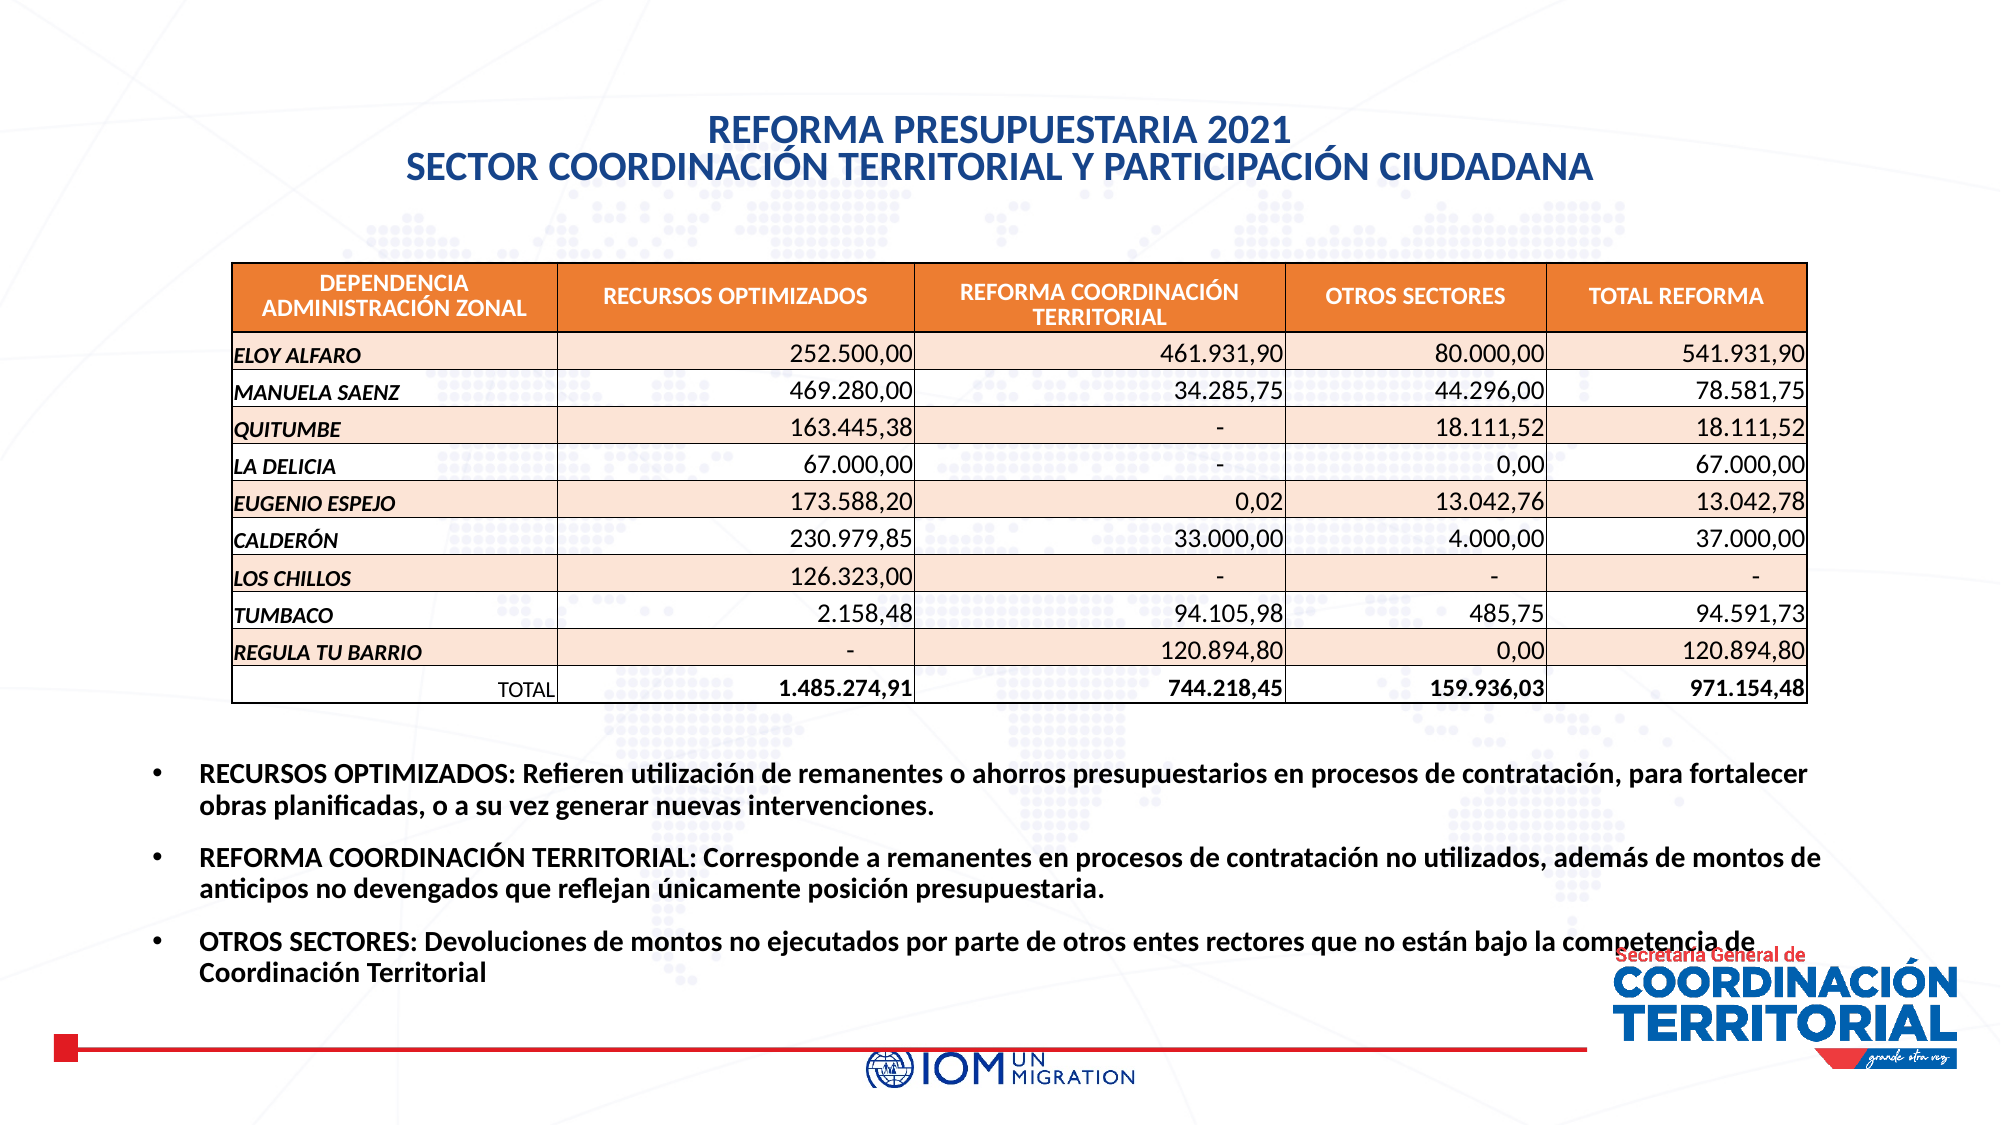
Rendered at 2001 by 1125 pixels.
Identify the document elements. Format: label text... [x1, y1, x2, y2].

table_cell 2.158,48 [558, 592, 914, 628]
table_header OTROS SECTORES [1286, 264, 1546, 331]
table_cell 461.931,90 [915, 333, 1285, 369]
table_cell 159.936,03 [1286, 666, 1546, 702]
table_header TOTAL REFORMA [1547, 264, 1806, 331]
table_header DEPENDENCIA ADMINISTRACIÓN ZONAL [233, 264, 557, 331]
table_cell 744.218,45 [915, 666, 1285, 702]
list RECURSOS OPTIMIZADOS: Refieren utilización de remanentes o ahorros presupuestarios en procesos de contratación, para fortalecer obras planificadas, o a su vez generar nuevas intervenciones. REFORMA COORDINACIÓN TERRITORIAL: Corresponde a remanentes en procesos de contratación no utilizados, además de montos de anticipos no devengados que reflejan únicamente posición presupuestaria. OTROS SECTORES: Devoluciones de montos no ejecutados por parte de otros entes rectores que no están bajo la competencia de Coordinación Territorial [137, 277, 1868, 999]
title REFORMA PRESUPUESTARIA 2021 SECTOR COORDINACIÓN TERRITORIAL Y PARTICIPACIÓN CIUDADANA [137, 59, 1863, 242]
table_cell 173.588,20 [558, 481, 914, 517]
table_cell 126.323,00 [558, 555, 914, 591]
table_cell 541.931,90 [1547, 333, 1806, 369]
table_cell 18.111,52 [1547, 407, 1806, 443]
table_cell LOS CHILLOS [233, 555, 557, 591]
table_cell 230.979,85 [558, 518, 914, 554]
table_cell 13.042,78 [1547, 481, 1806, 517]
picture [0, 0, 2001, 1125]
table_cell 18.111,52 [1286, 407, 1546, 443]
table_cell 34.285,75 [915, 370, 1285, 406]
table_cell 94.105,98 [915, 592, 1285, 628]
table_cell MANUELA SAENZ [233, 370, 557, 406]
table_cell TUMBACO [233, 592, 557, 628]
table_cell 44.296,00 [1286, 370, 1546, 406]
table_cell 1.485.274,91 [558, 666, 914, 702]
table_cell 78.581,75 [1547, 370, 1806, 406]
table_cell - [1547, 555, 1806, 591]
table_cell 67.000,00 [1547, 444, 1806, 480]
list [53, 1034, 1588, 1111]
table_cell 0,02 [915, 481, 1285, 517]
table_header REFORMA COORDINACIÓN TERRITORIAL [915, 264, 1285, 331]
table_cell LA DELICIA [233, 444, 557, 480]
table_cell 67.000,00 [558, 444, 914, 480]
table_cell 971.154,48 [1547, 666, 1806, 702]
table_header RECURSOS OPTIMIZADOS [558, 264, 914, 331]
table_cell EUGENIO ESPEJO [233, 481, 557, 517]
table_cell - [915, 407, 1285, 443]
table_cell 252.500,00 [558, 333, 914, 369]
table_cell - [558, 629, 914, 665]
table_cell 163.445,38 [558, 407, 914, 443]
table_cell 33.000,00 [915, 518, 1285, 554]
table_cell - [1286, 555, 1546, 591]
table_cell 120.894,80 [915, 629, 1285, 665]
table_cell 485,75 [1286, 592, 1546, 628]
table_cell 13.042,76 [1286, 481, 1546, 517]
table_cell ELOY ALFARO [233, 333, 557, 369]
table_cell QUITUMBE [233, 407, 557, 443]
table_cell 0,00 [1286, 444, 1546, 480]
table_cell 469.280,00 [558, 370, 914, 406]
table_cell 80.000,00 [1286, 333, 1546, 369]
table_cell 4.000,00 [1286, 518, 1546, 554]
table_cell - [915, 444, 1285, 480]
table_cell 0,00 [1286, 629, 1546, 665]
table_cell REGULA TU BARRIO [233, 629, 557, 665]
table_cell CALDERÓN [233, 518, 557, 554]
table_cell 120.894,80 [1547, 629, 1806, 665]
table_cell TOTAL [233, 666, 557, 702]
table_cell - [915, 555, 1285, 591]
table_cell 37.000,00 [1547, 518, 1806, 554]
table_cell 94.591,73 [1547, 592, 1806, 628]
